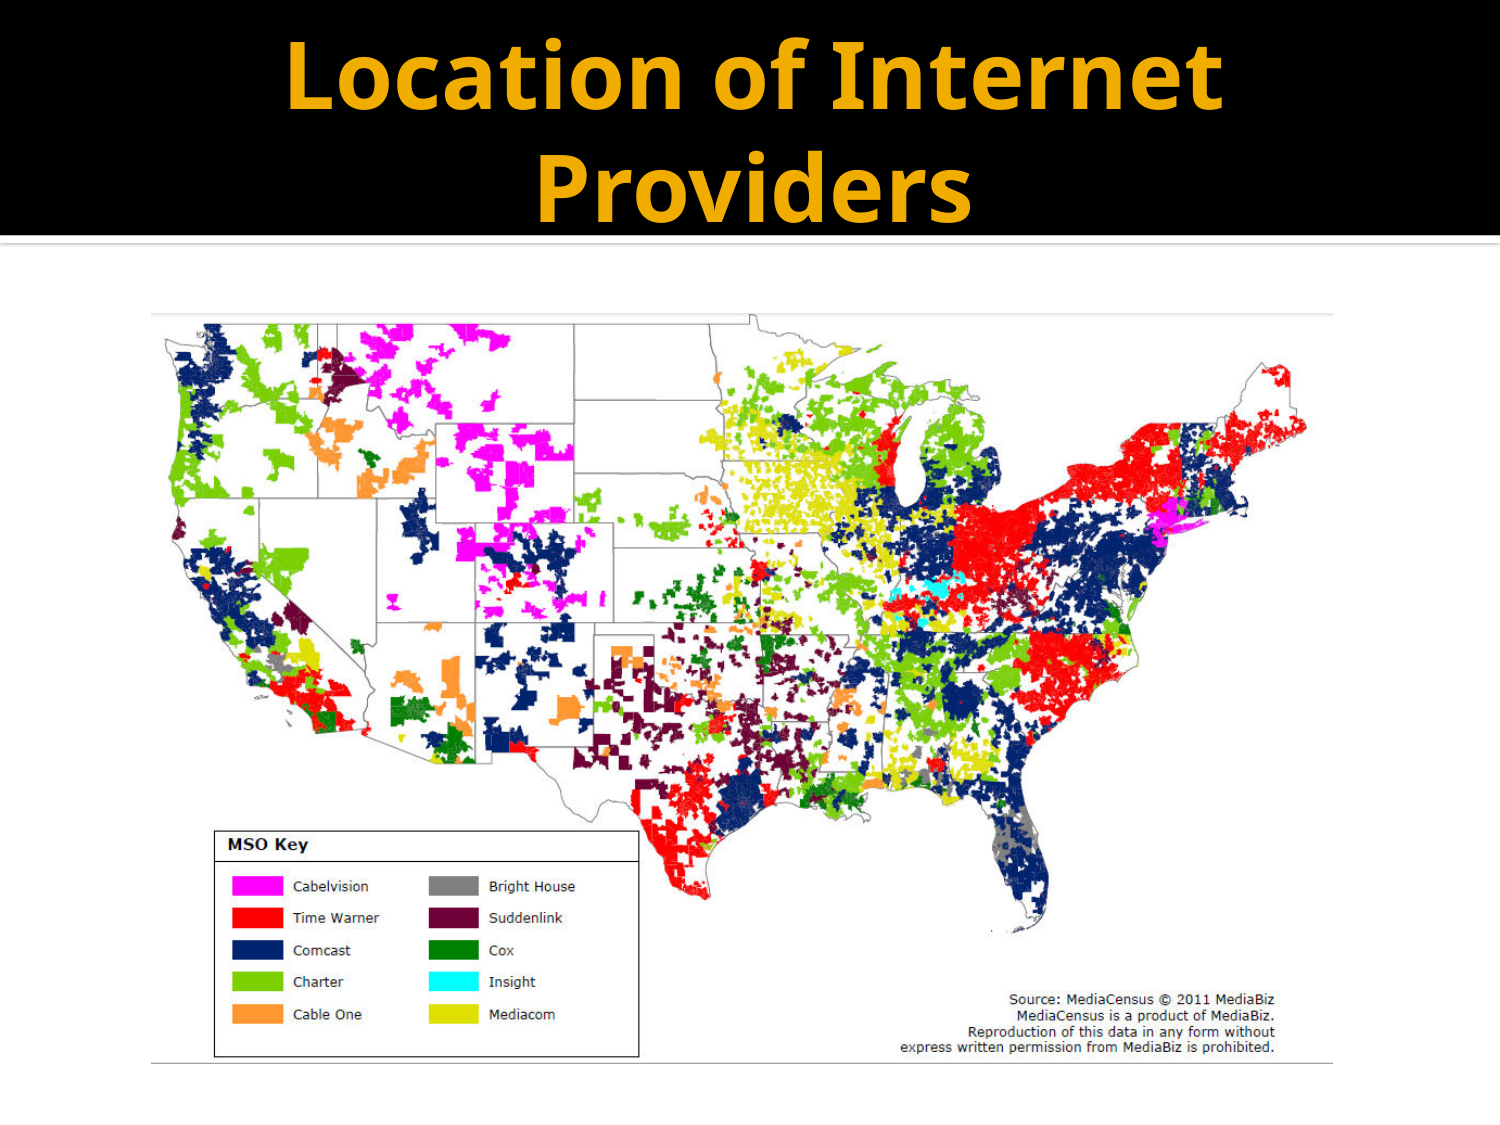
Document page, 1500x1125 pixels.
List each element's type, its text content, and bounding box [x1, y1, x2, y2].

title Location of Internet Providers [75, 25, 1425, 231]
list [59, 313, 1425, 1065]
